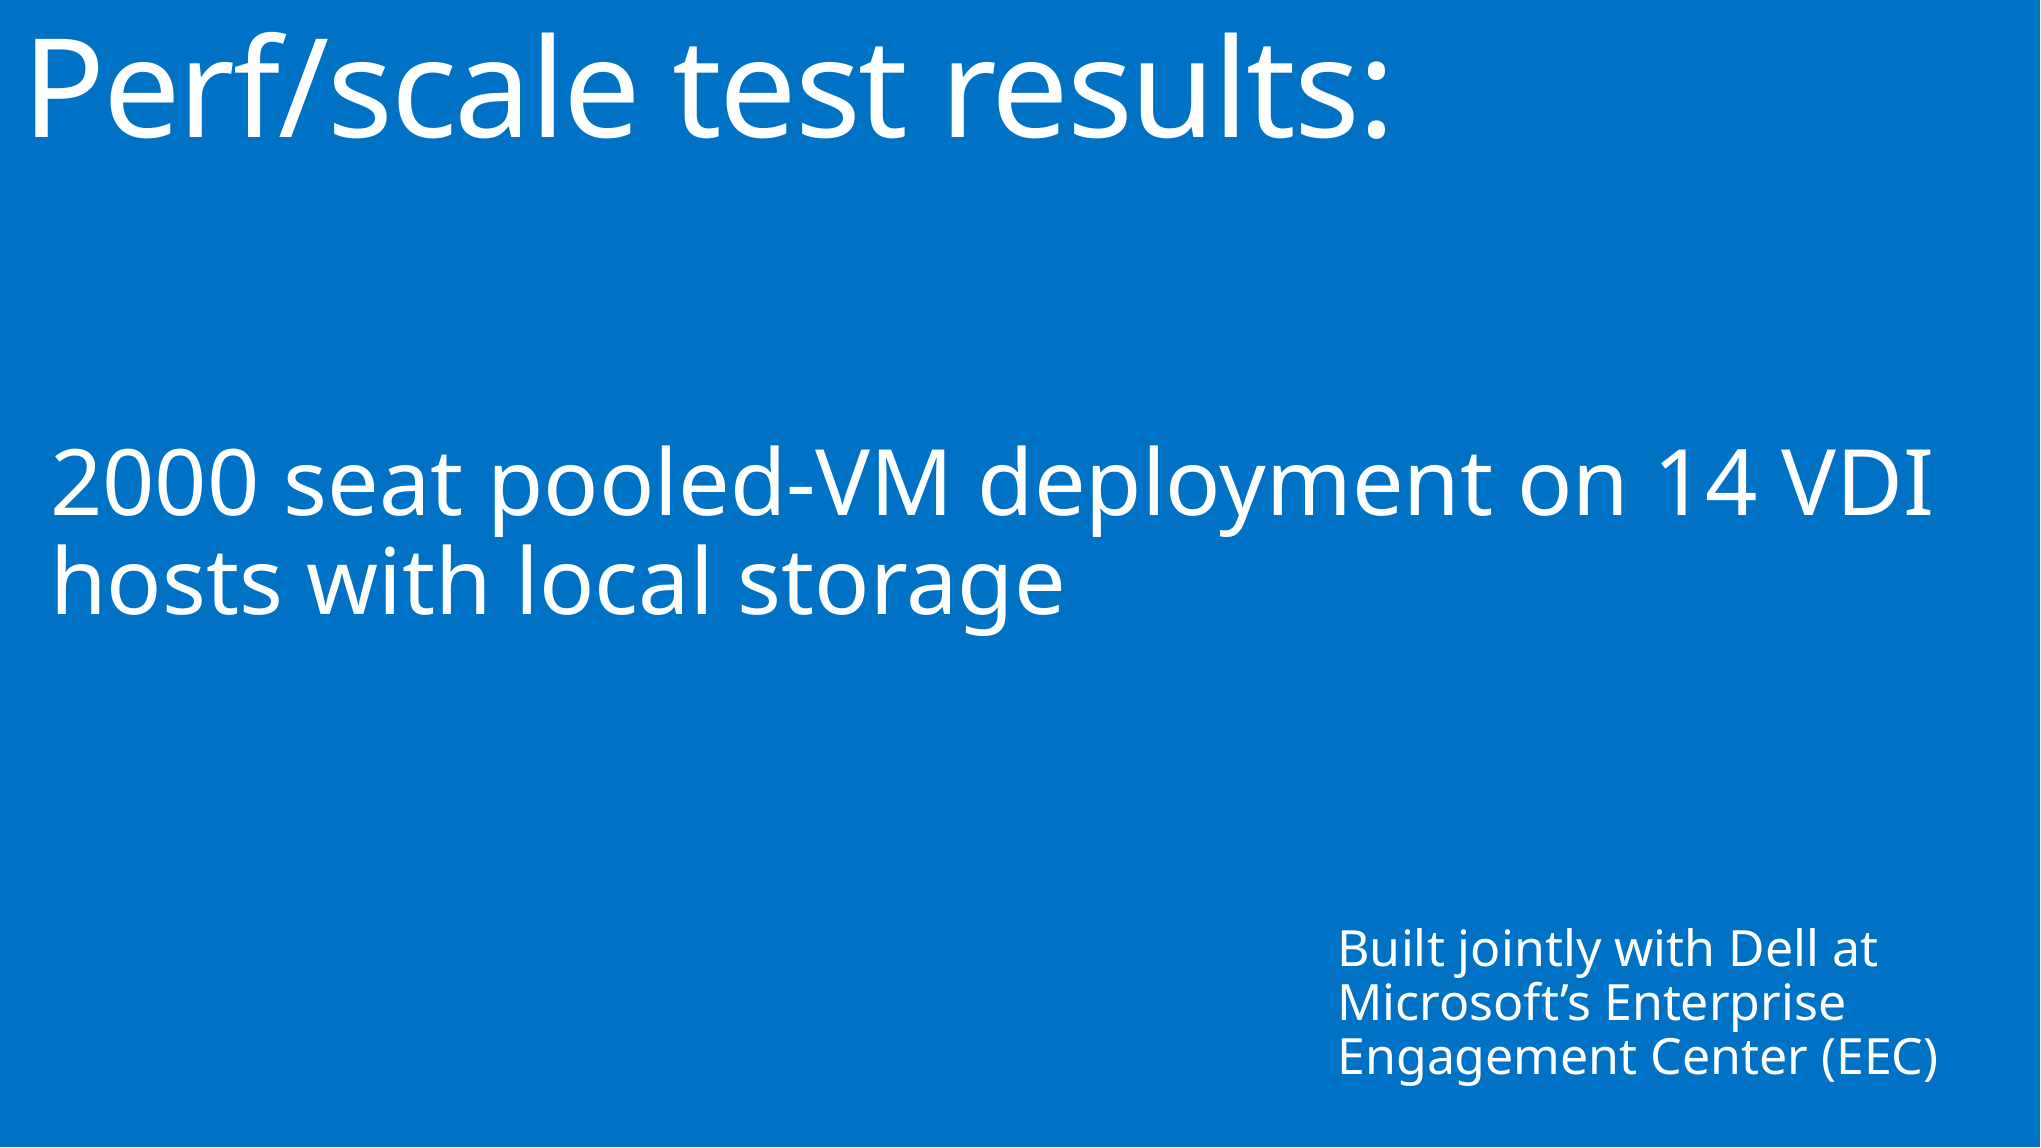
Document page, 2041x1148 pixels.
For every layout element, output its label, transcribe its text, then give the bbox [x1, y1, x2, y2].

text_box 2000 seat pooled-VM deployment on 14 VDI hosts with local storage [20, 412, 2008, 659]
text_box Built jointly with Dell at Microsoft’s Enterprise Engagement Center (EEC) [1307, 899, 2008, 1109]
text_box Perf/scale test results: [7, 11, 1958, 149]
